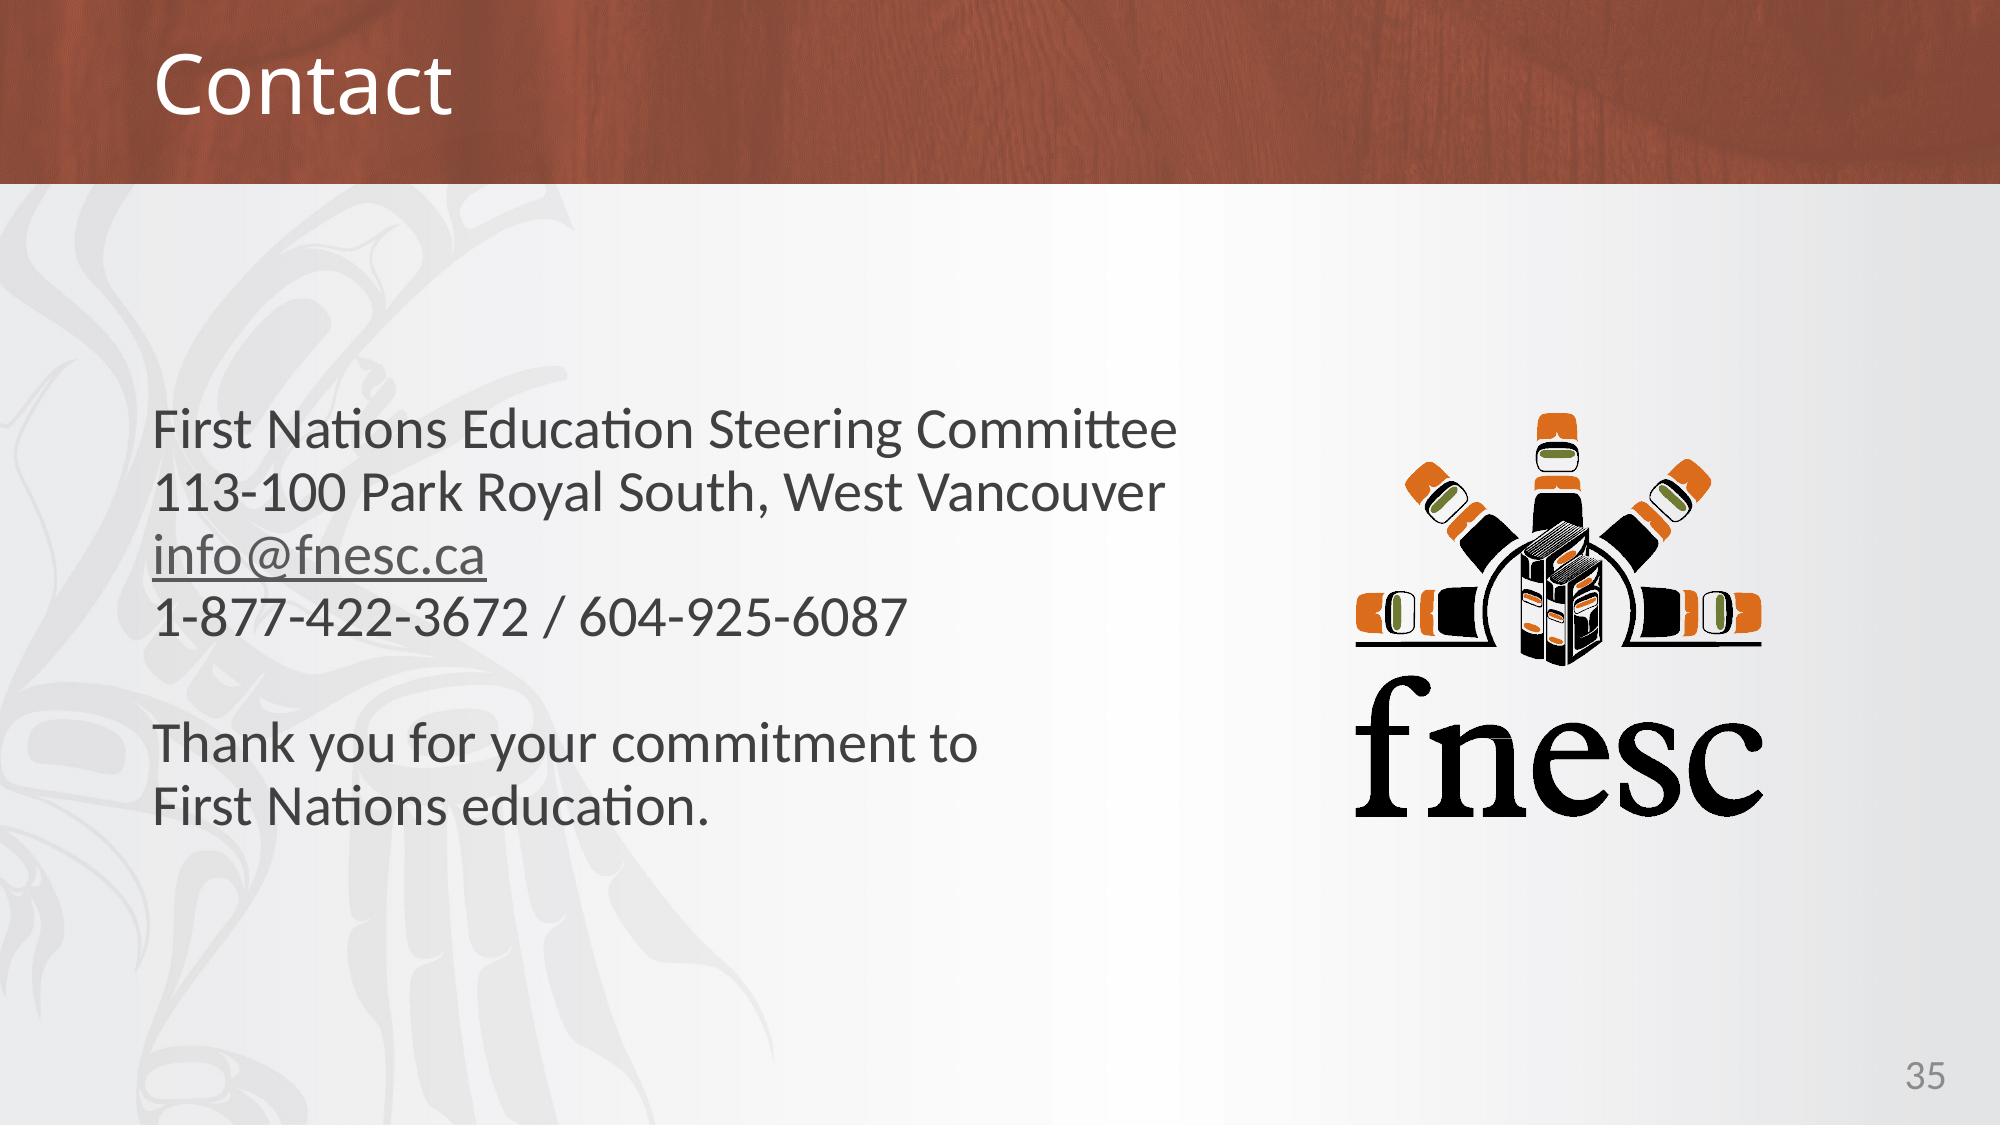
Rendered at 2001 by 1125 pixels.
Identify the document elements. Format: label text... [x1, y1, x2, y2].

slide_number 35 [1727, 1042, 1962, 1103]
picture [0, 0, 2000, 1125]
list First Nations Education Steering Committee 113-100 Park Royal South, West Vancouver info@fnesc.ca 1-877-422-3672 / 604-925-6087 Thank you for your commitment to First Nations education. [137, 257, 1863, 1014]
title Contact [137, 28, 1863, 148]
